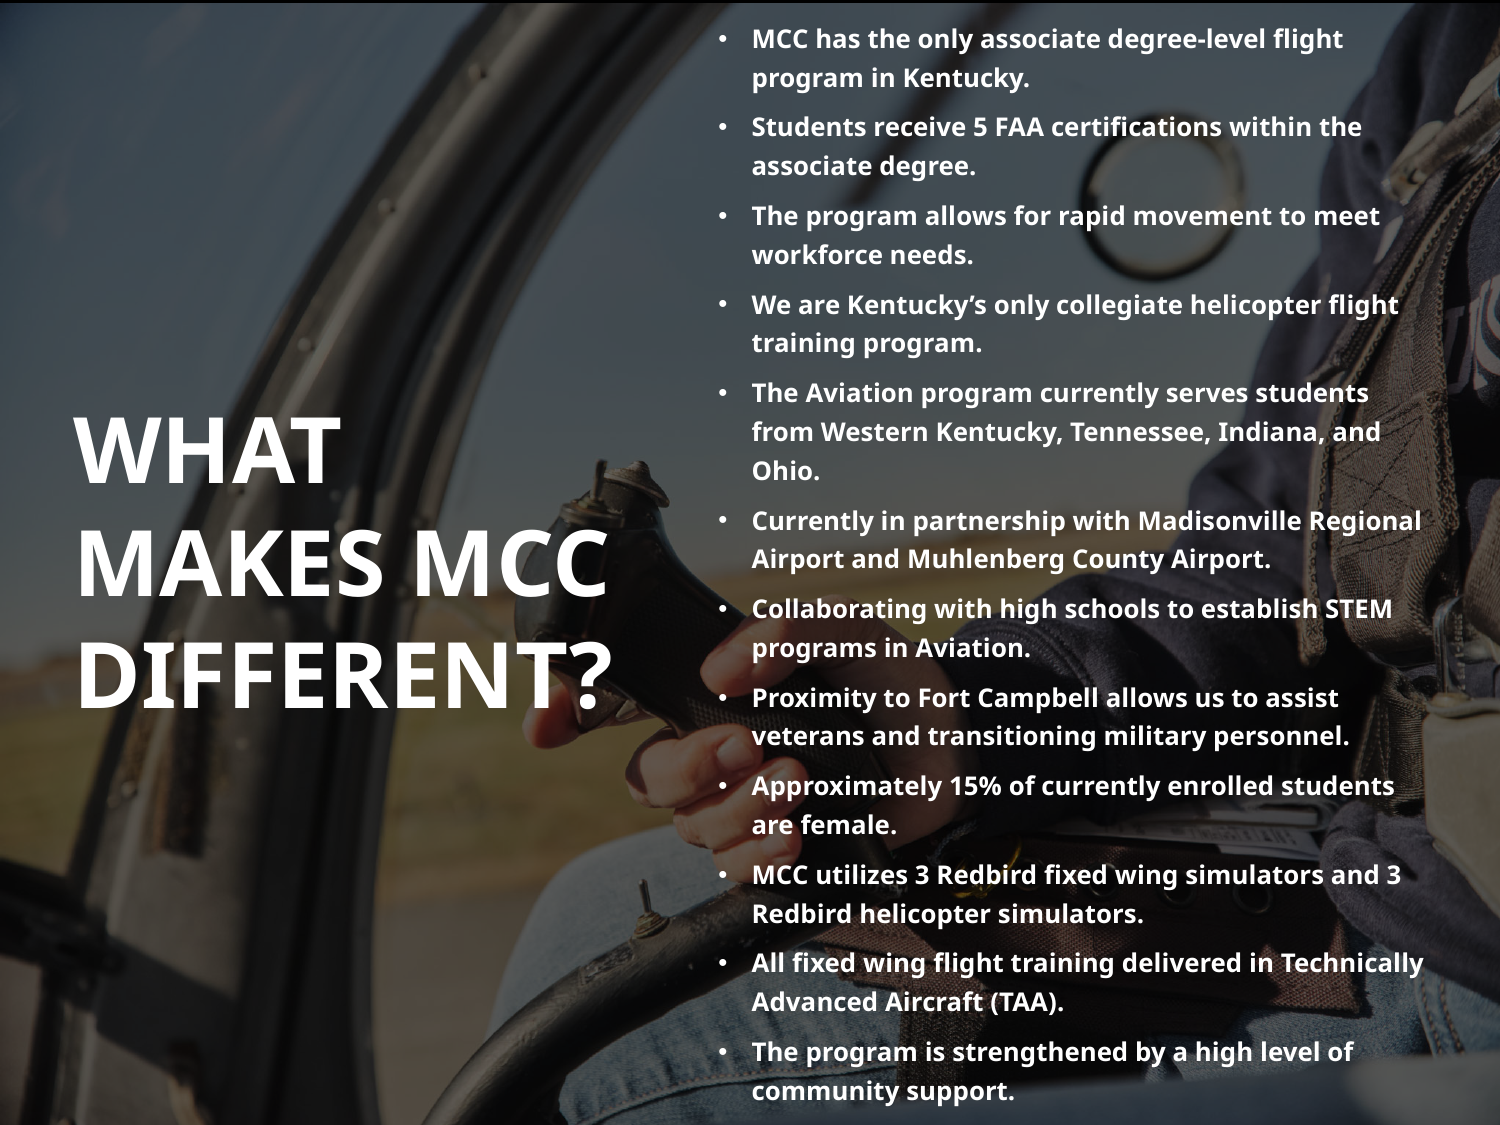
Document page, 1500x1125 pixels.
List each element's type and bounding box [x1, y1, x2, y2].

list [0, 3, 1500, 1125]
